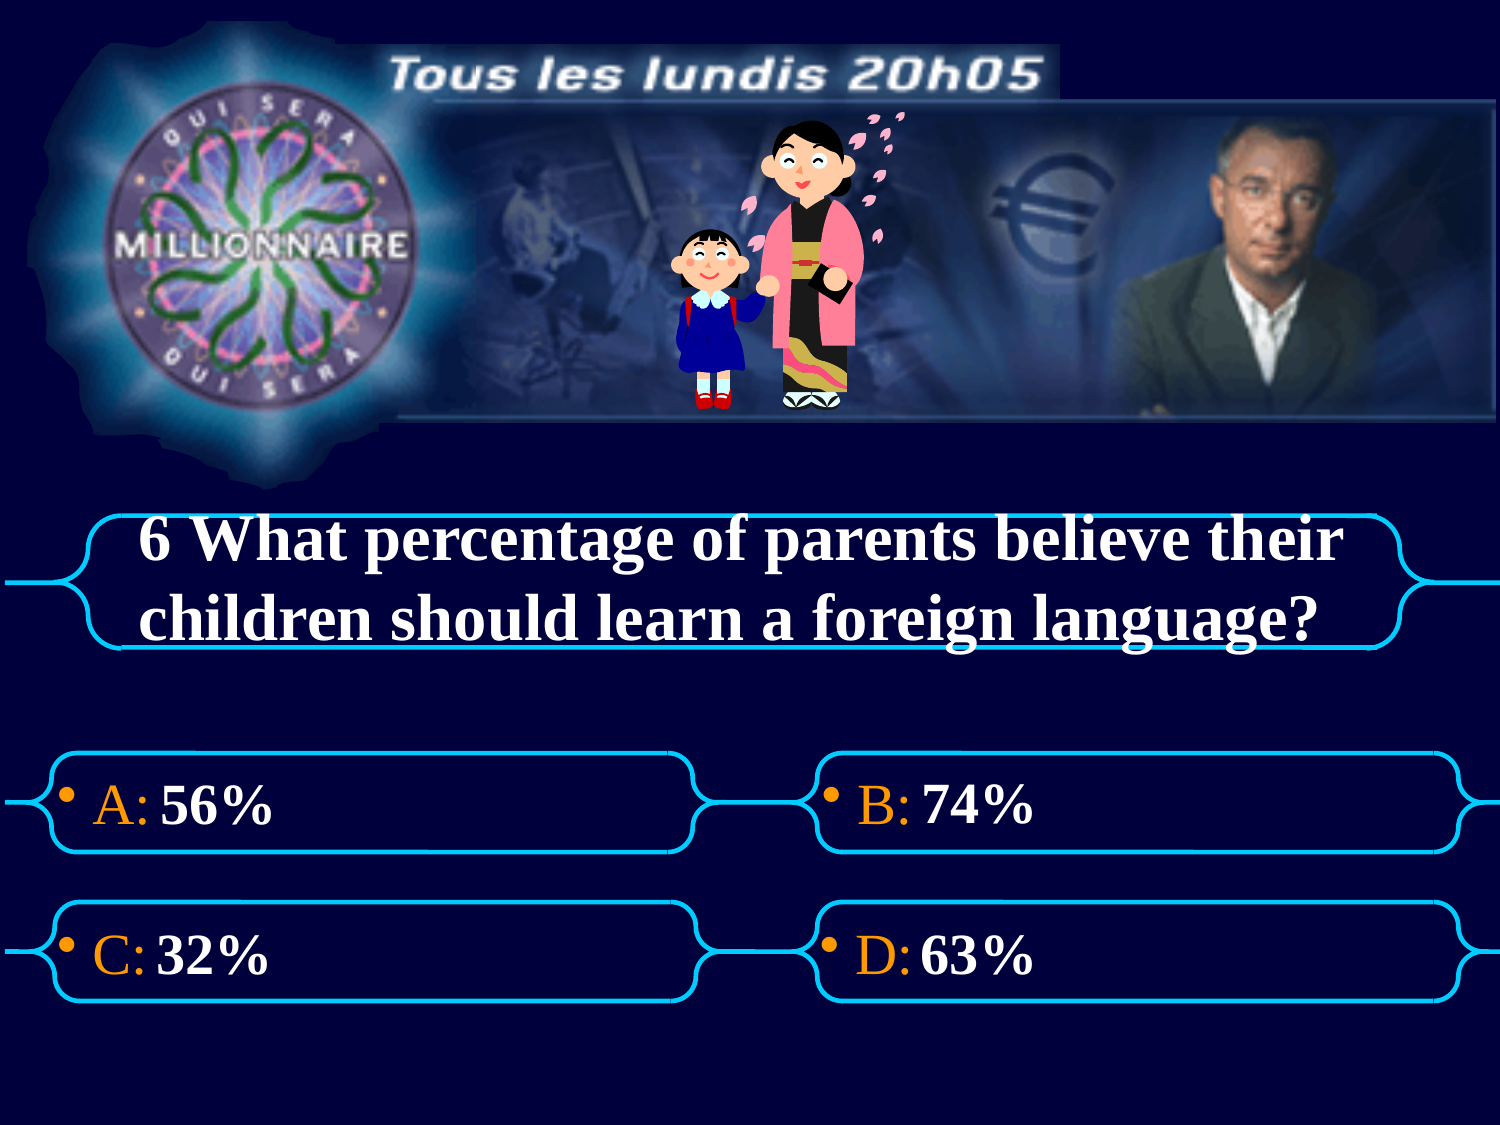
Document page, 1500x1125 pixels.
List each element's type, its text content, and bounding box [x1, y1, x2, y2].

text_box 32% [141, 908, 288, 994]
text_box 74% [906, 758, 1053, 844]
text_box 63% [905, 908, 1053, 994]
picture [27, 21, 1496, 486]
text_box 6 What percentage of parents believe their children should learn a foreign language? [123, 486, 1427, 662]
text_box 56% [145, 758, 292, 844]
